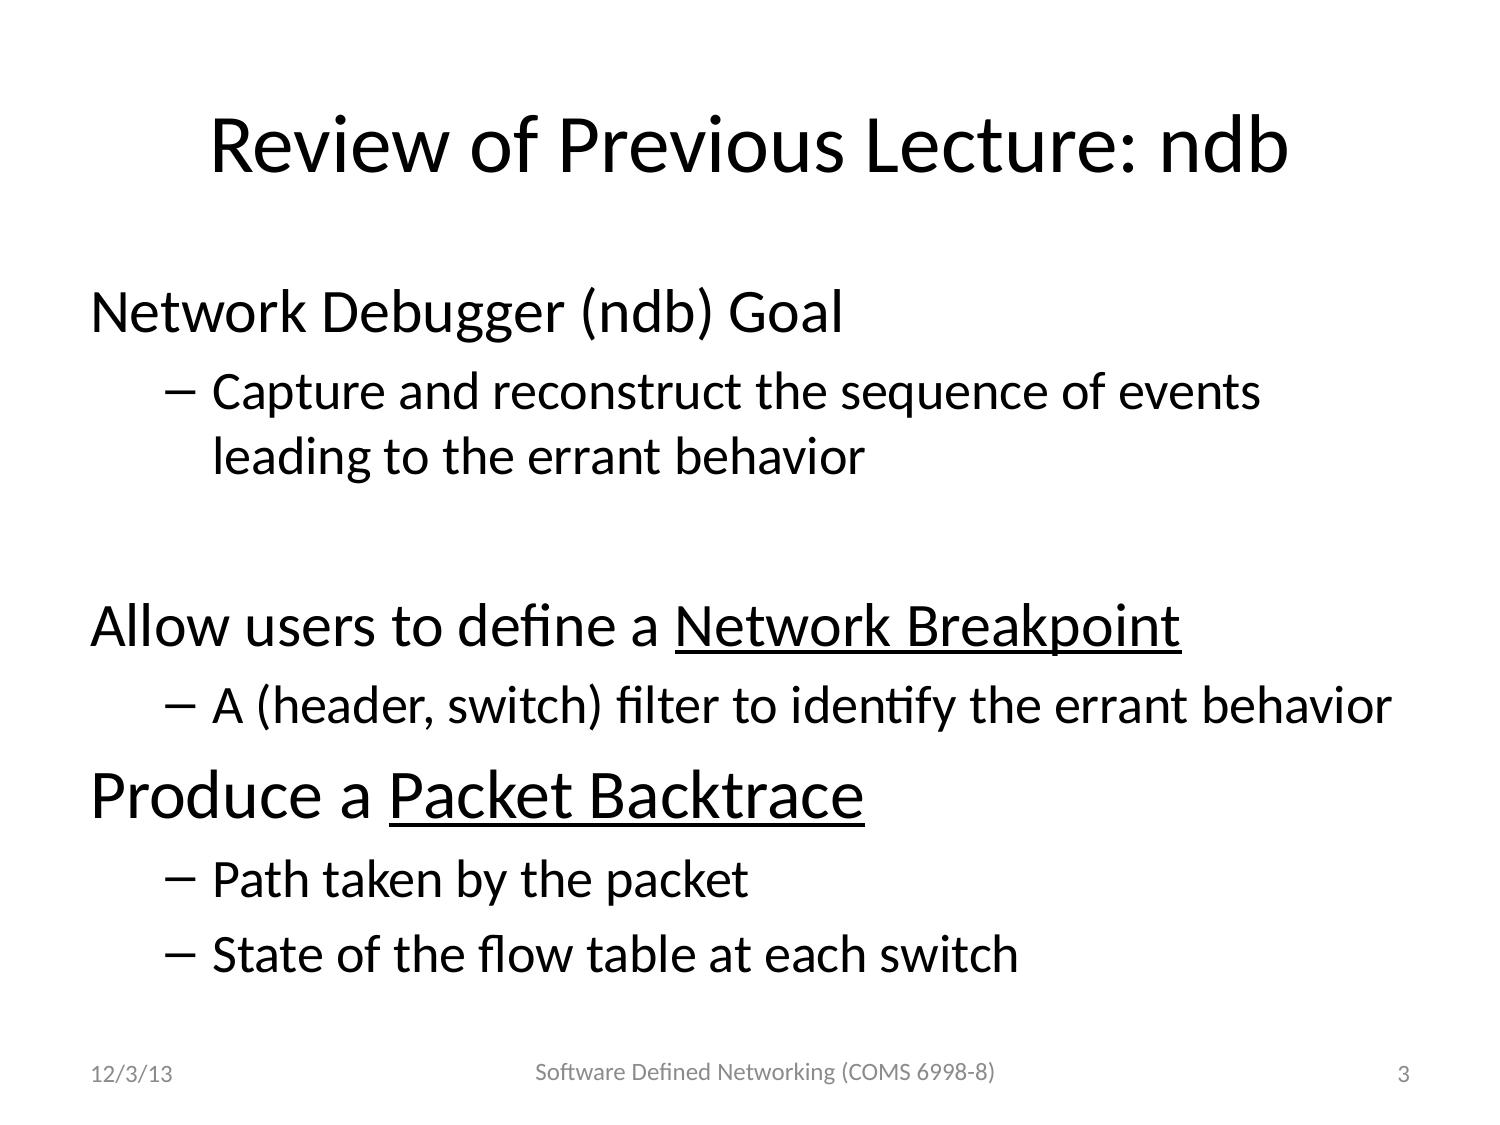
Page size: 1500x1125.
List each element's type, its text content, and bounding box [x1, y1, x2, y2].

slide_number 3 [1074, 1042, 1425, 1103]
footer Software Defined Networking (COMS 6998-8) [450, 1037, 1088, 1103]
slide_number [75, 1042, 425, 1103]
list Network Debugger (ndb) Goal Capture and reconstruct the sequence of events leading to the errant behavior Allow users to define a Network Breakpoint A (header, switch) filter to identify the errant behavior Produce a Packet Backtrace Path taken by the packet State of the flow table at each switch [75, 262, 1425, 1005]
title Review of Previous Lecture: ndb [75, 45, 1425, 233]
